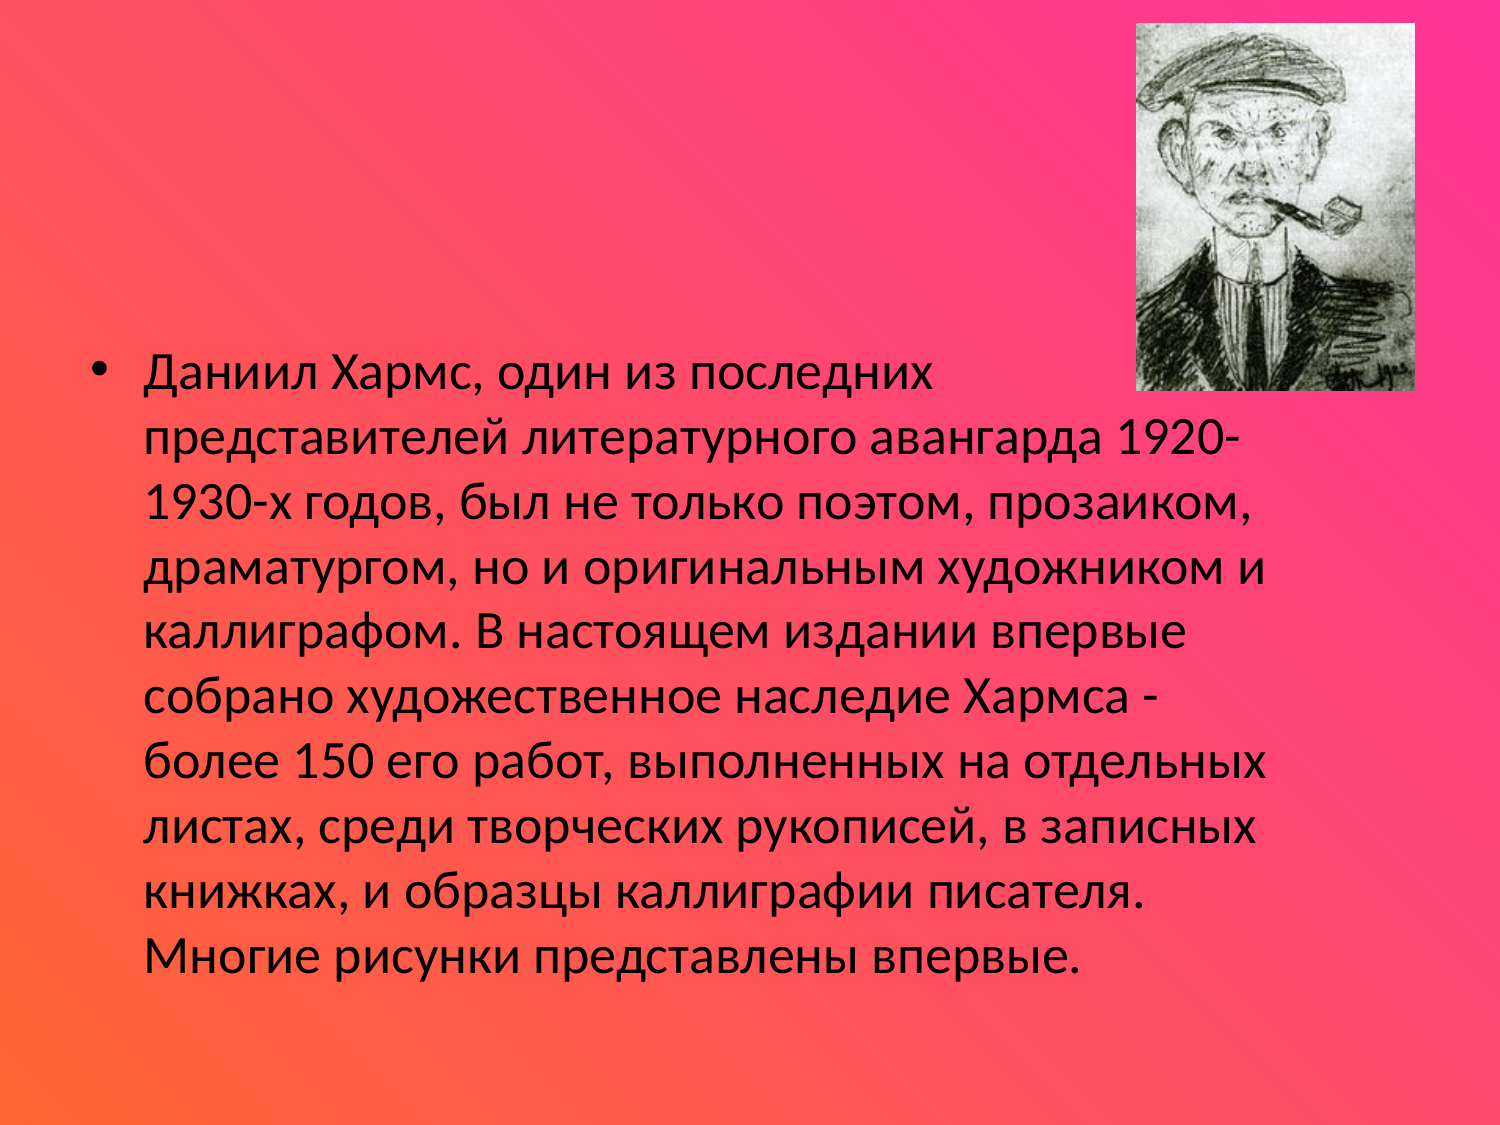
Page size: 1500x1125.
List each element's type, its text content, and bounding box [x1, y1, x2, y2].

picture [1136, 23, 1415, 391]
list Даниил Хармс, один из последних представителей литературного авангарда 1920-1930-х годов, был не только поэтом, прозаиком, драматургом, но и оригинальным художником и каллиграфом. В настоящем издании впервые собрано художественное наследие Хармса - более 150 его работ, выполненных на отдельных листах, среди творческих рукописей, в записных книжках, и образцы каллиграфии писателя. Многие рисунки представлены впервые. [75, 328, 1313, 1005]
